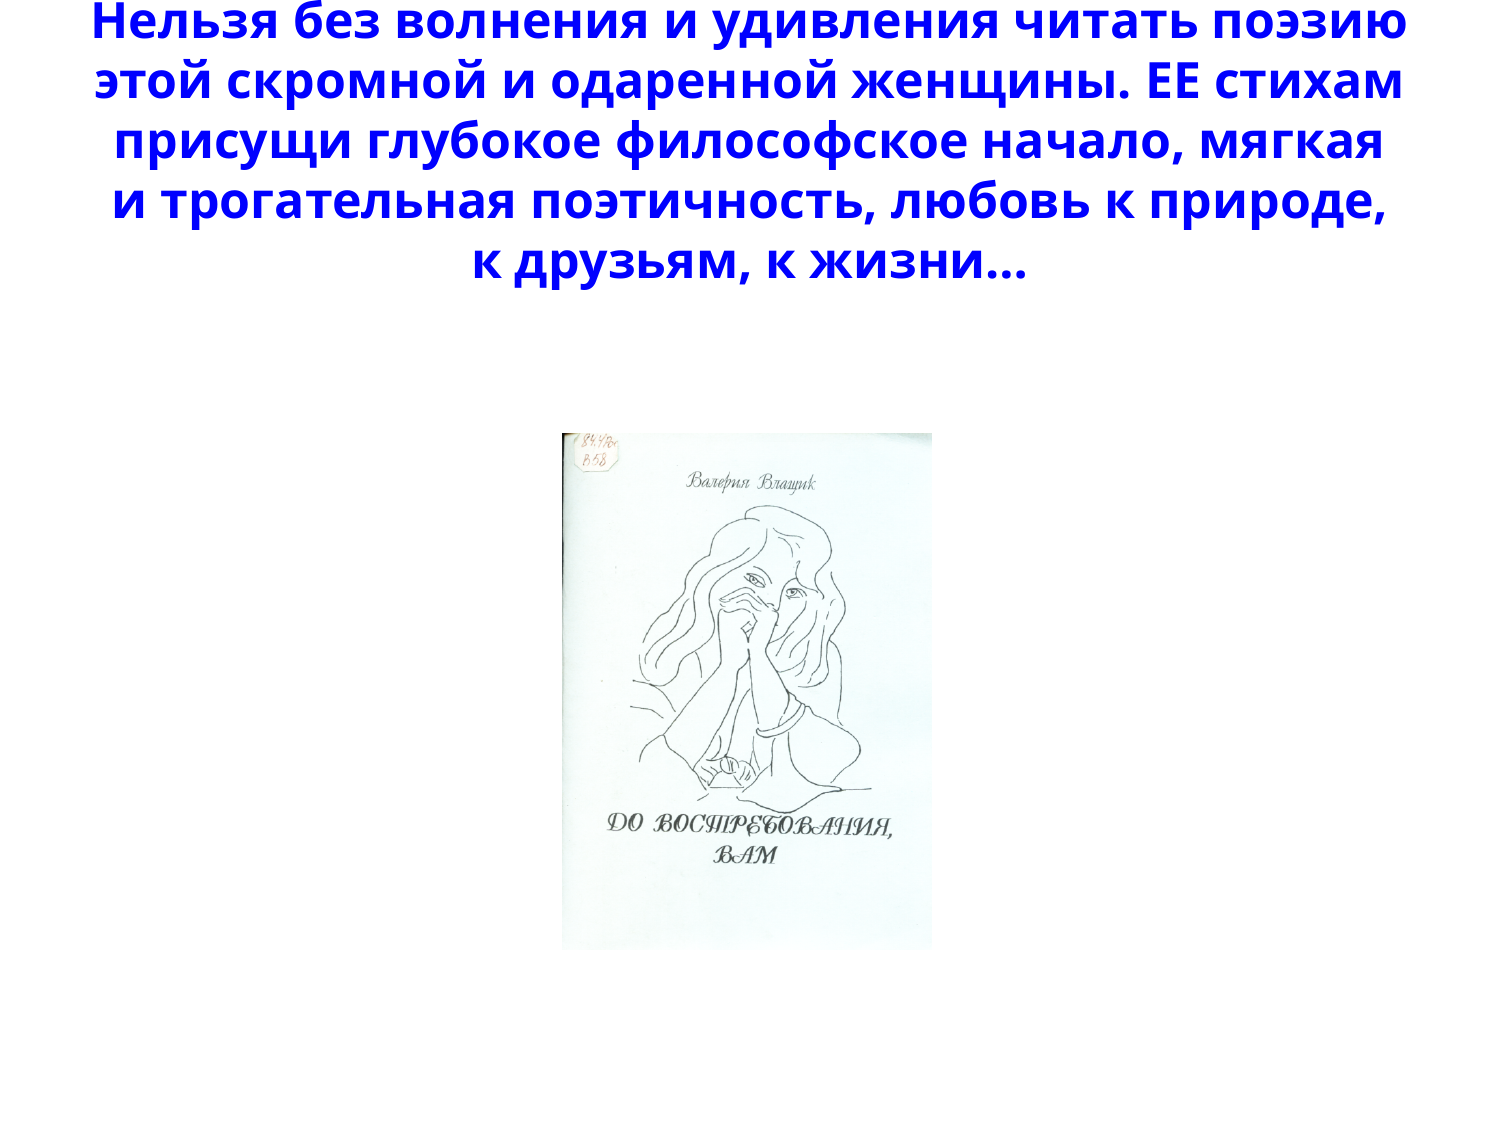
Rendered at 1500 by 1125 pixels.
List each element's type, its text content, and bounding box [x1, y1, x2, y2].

picture [562, 433, 932, 950]
title Нельзя без волнения и удивления читать поэзию этой скромной и одаренной женщины. ЕЕ стихам присущи глубокое философское начало, мягкая и трогательная поэтичность, любовь к природе, к друзьям, к жизни… [75, 45, 1425, 233]
